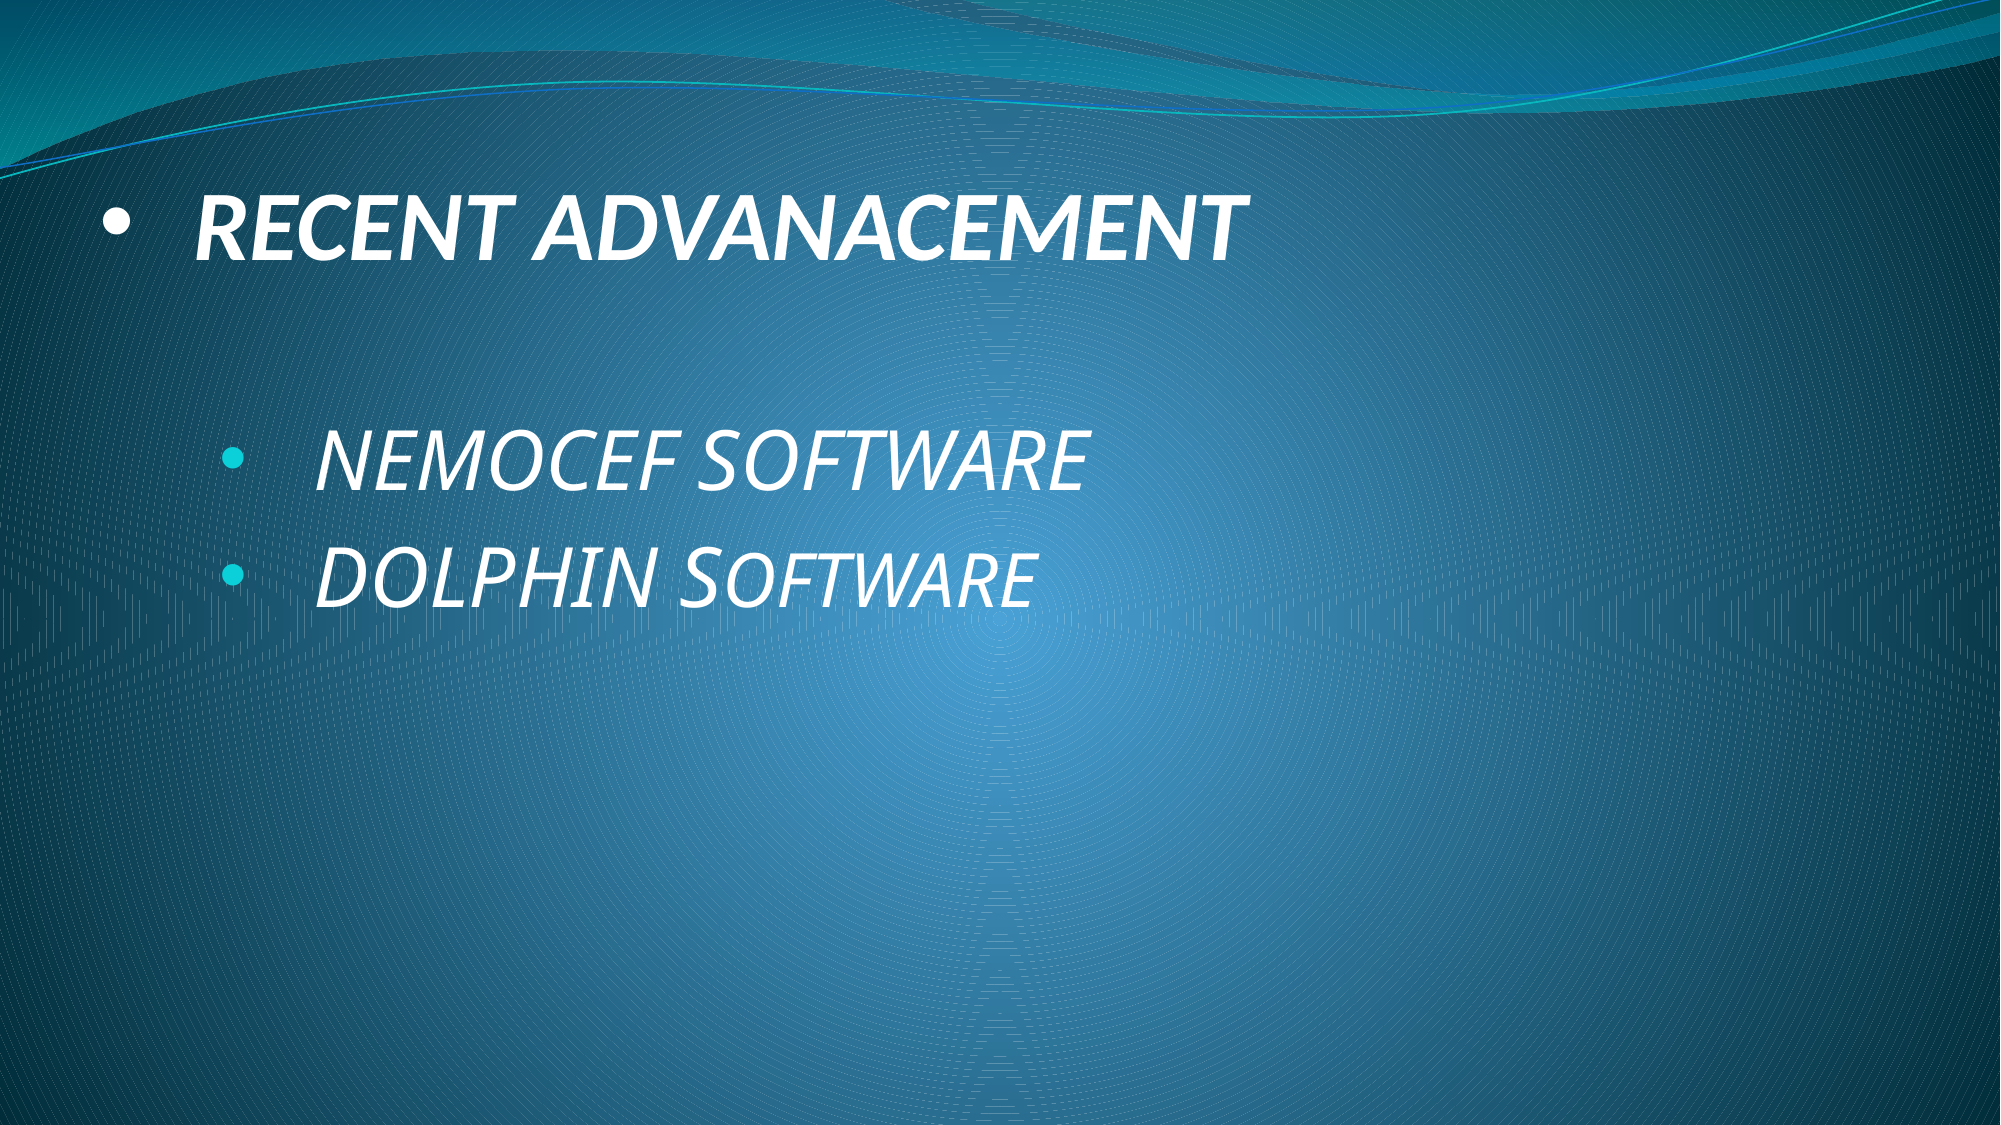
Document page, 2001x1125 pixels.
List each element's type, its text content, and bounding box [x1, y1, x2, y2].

title RECENT ADVANACEMENT [99, 276, 1800, 500]
list NEMOCEF SOFTWARE DOLPHIN SOFTWARE [212, 399, 1913, 648]
